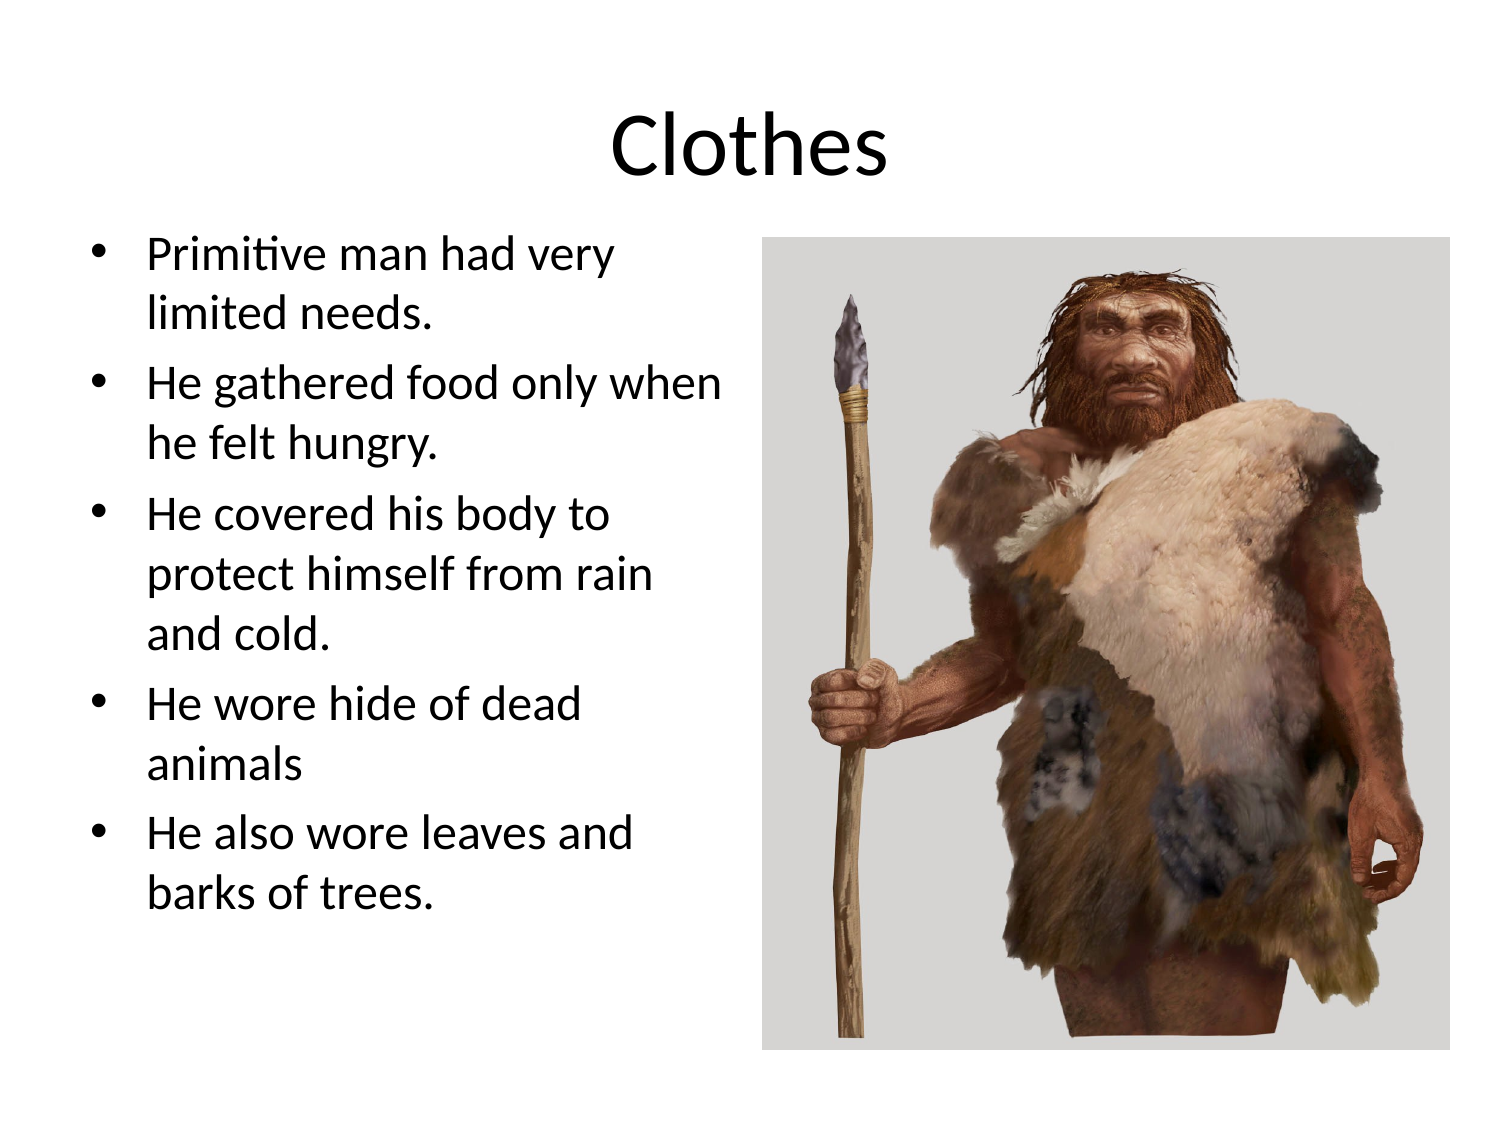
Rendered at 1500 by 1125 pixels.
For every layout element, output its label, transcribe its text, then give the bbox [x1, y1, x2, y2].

list Primitive man had very limited needs. He gathered food only when he felt hungry. He covered his body to protect himself from rain and cold. He wore hide of dead animals He also wore leaves and barks of trees. [75, 212, 738, 1125]
title Clothes [75, 45, 1425, 233]
picture [762, 237, 1451, 1051]
